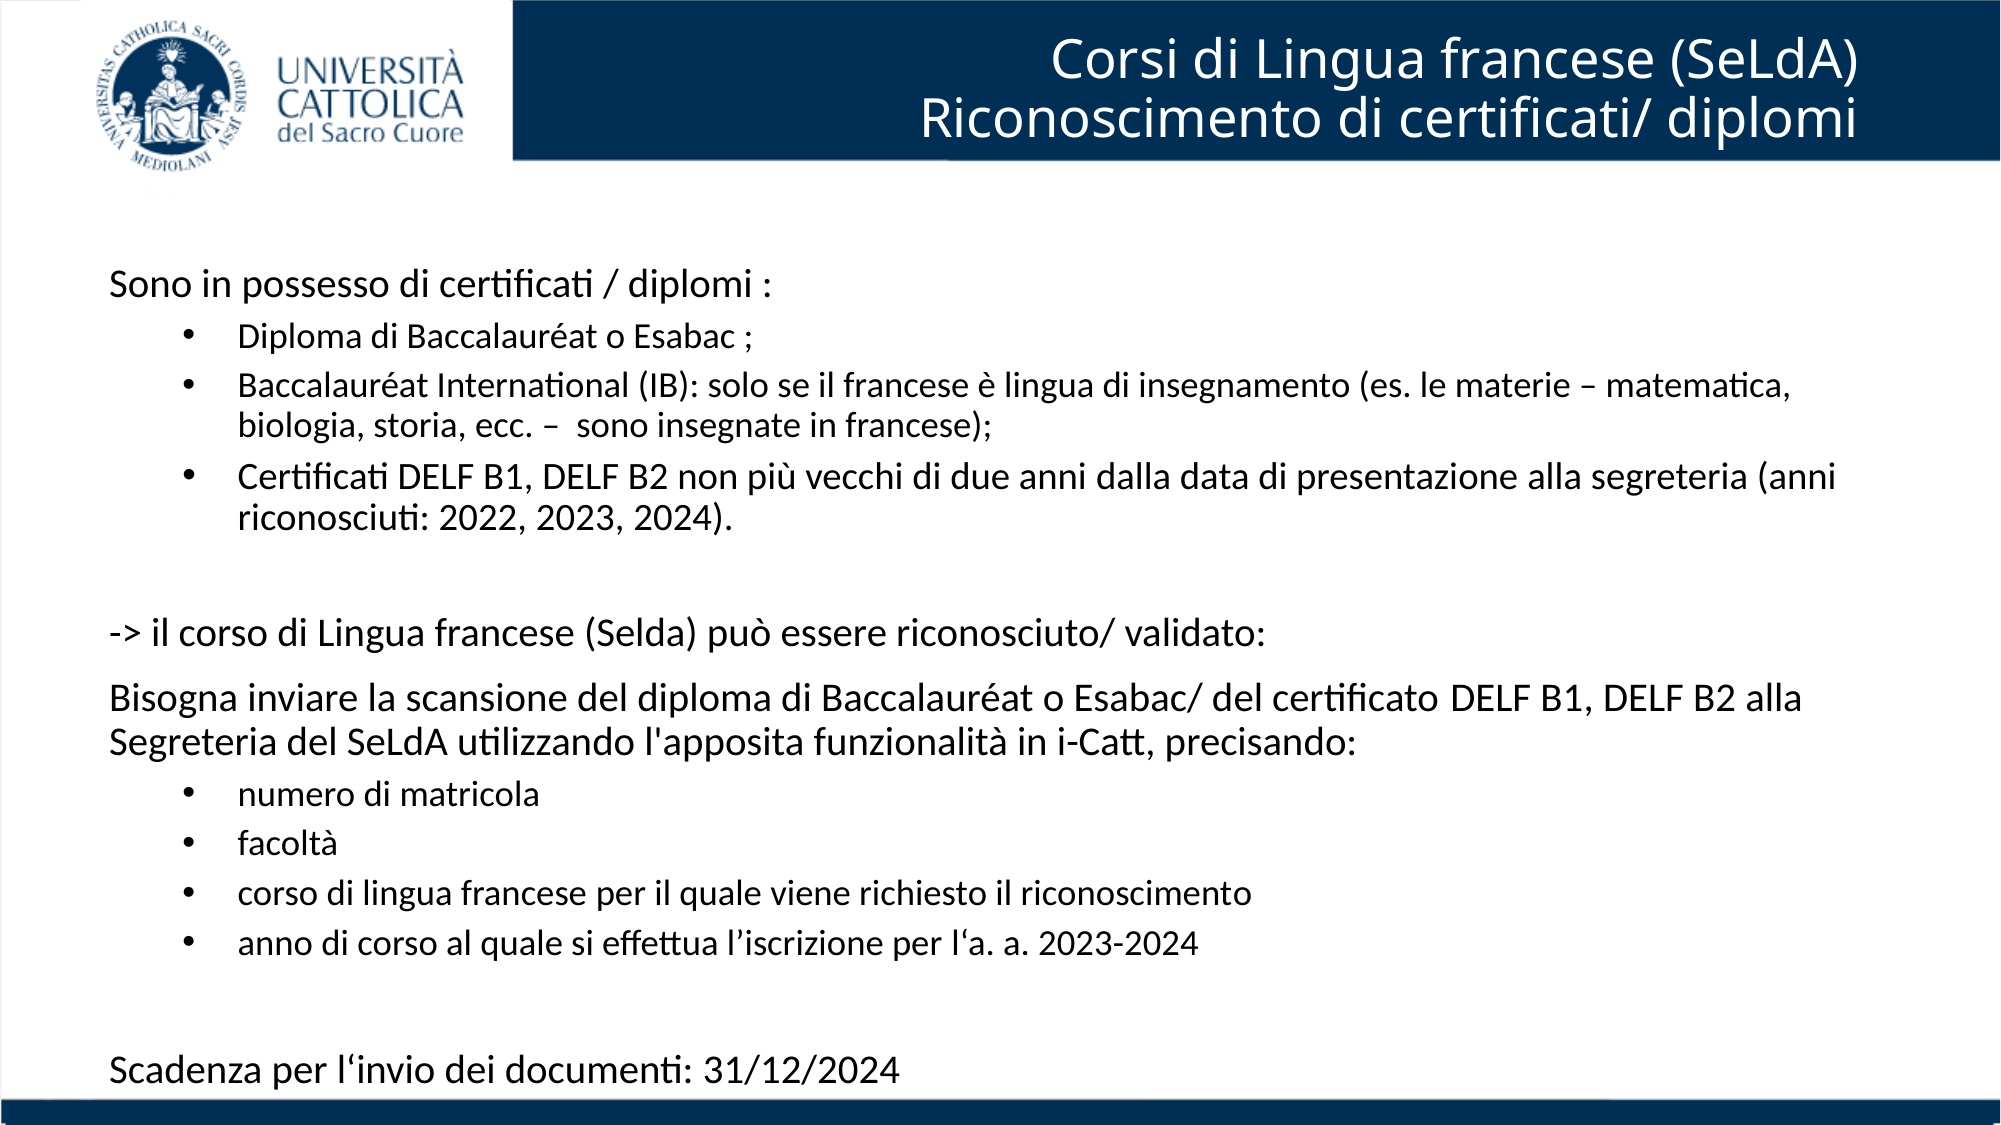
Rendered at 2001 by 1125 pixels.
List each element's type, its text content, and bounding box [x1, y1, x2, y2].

text_box Sono in possesso di certificati / diplomi : Diploma di Baccalauréat o Esabac ; Baccalauréat International (IB): solo se il francese è lingua di insegnamento (es. le materie – matematica, biologia, storia, ecc. – sono insegnate in francese); Certificati DELF B1, DELF B2 non più vecchi di due anni dalla data di presentazione alla segreteria (anni riconosciuti: 2022, 2023, 2024). -> il corso di Lingua francese (Selda) può essere riconosciuto/ validato: Bisogna inviare la scansione del diploma di Baccalauréat o Esabac/ del certificato DELF B1, DELF B2 alla Segreteria del SeLdA utilizzando l'apposita funzionalità in i-Catt, precisando: numero di matricola facoltà corso di lingua francese per il quale viene richiesto il riconoscimento anno di corso al quale si effettua l’iscrizione per l‘a. a. 2023-2024 Scadenza per l‘invio dei documenti: 31/12/2024 [94, 254, 1906, 1104]
text_box Corsi di Lingua francese (SeLdA) Riconoscimento di certificati/ diplomi [715, 21, 1875, 157]
picture [0, 0, 2001, 1125]
